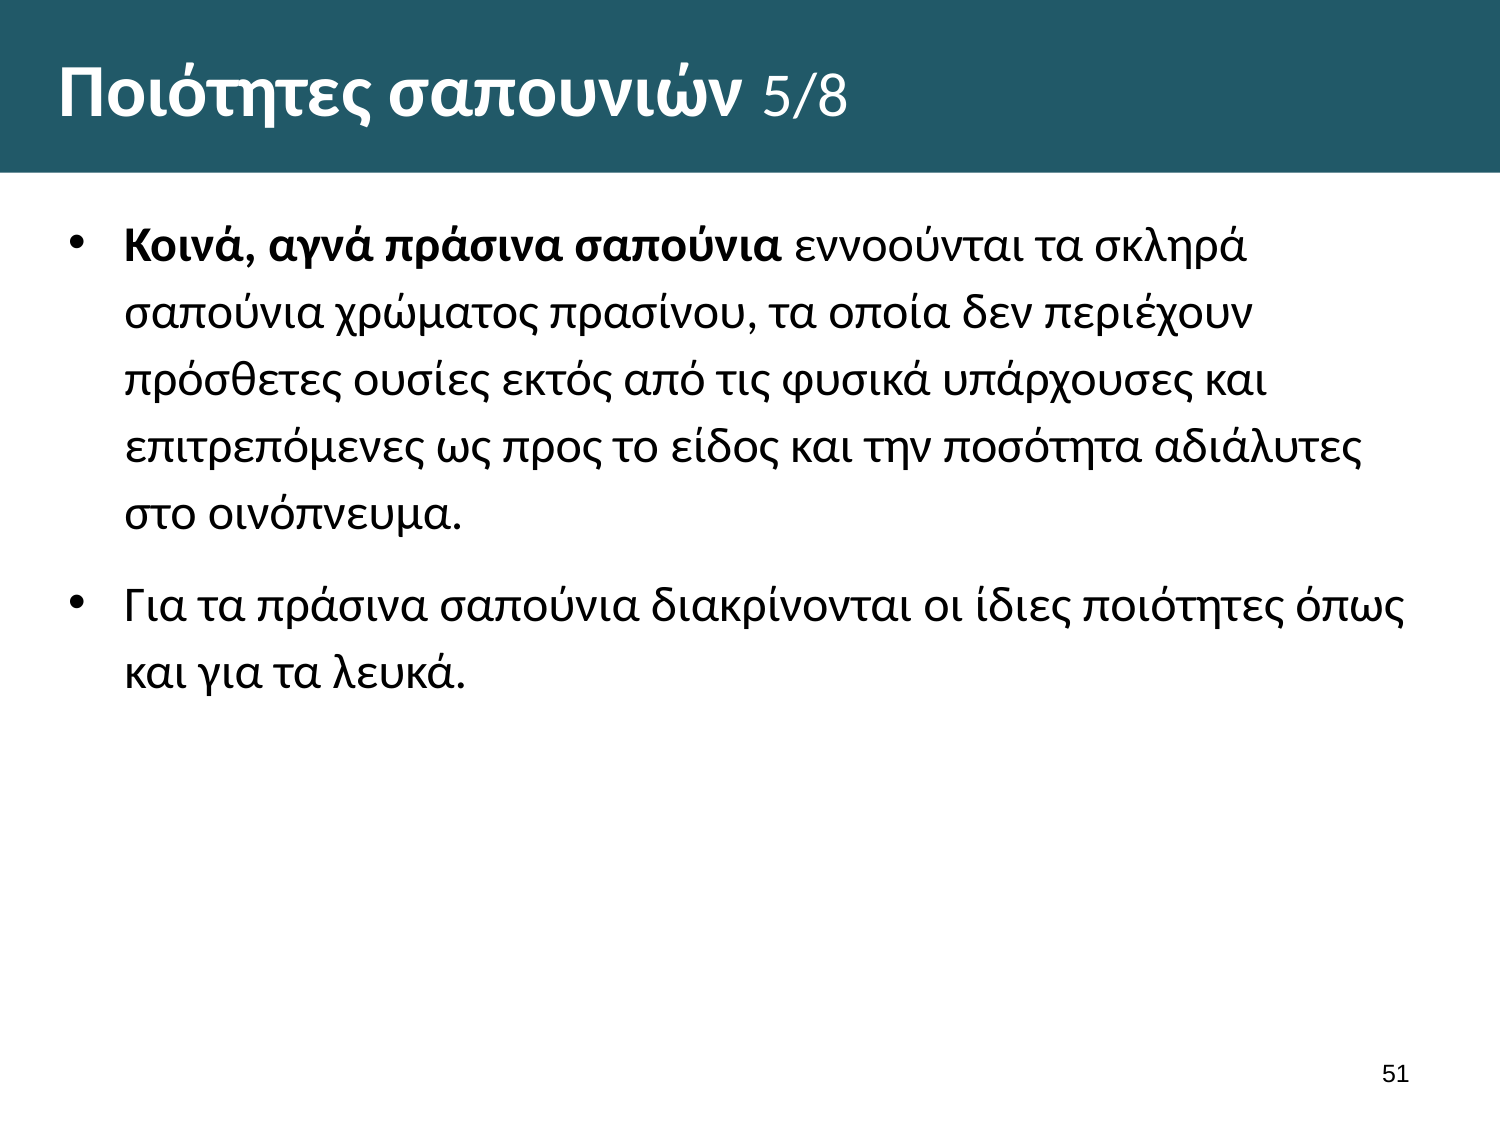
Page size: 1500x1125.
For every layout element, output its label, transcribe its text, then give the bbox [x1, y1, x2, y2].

slide_number 50 [1074, 1042, 1425, 1103]
list Κοινά, αγνά πράσινα σαπούνια εννοούνται τα σκληρά σαπούνια χρώματος πρασίνου, τα οποία δεν περιέχουν πρόσθετες ουσίες εκτός από τις φυσικά υπάρχουσες και επιτρεπόμενες ως προς το είδος και την ποσότητα αδιάλυτες στο οινόπνευμα. Για τα πράσινα σαπούνια διακρίνονται οι ίδιες ποιότητες όπως και για τα λευκά. [53, 196, 1447, 1024]
title Ποιότητες σαπουνιών 5/8 [0, 0, 1500, 173]
